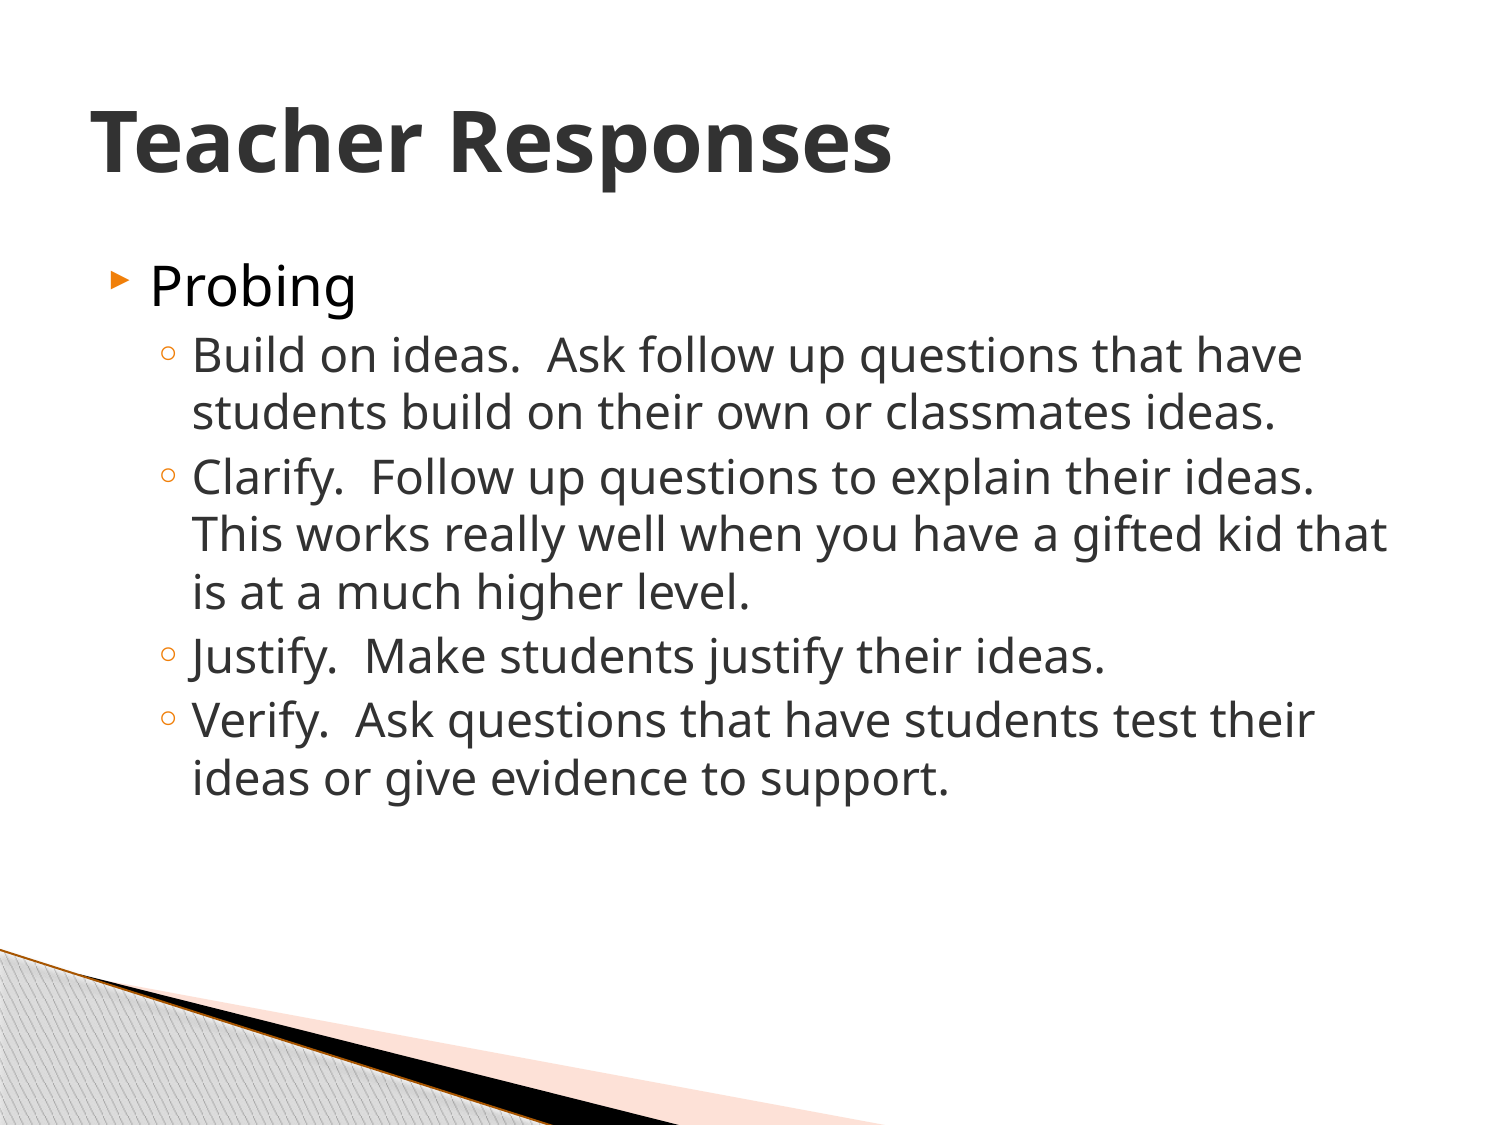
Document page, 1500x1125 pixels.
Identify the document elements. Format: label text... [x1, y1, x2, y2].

list Probing Build on ideas. Ask follow up questions that have students build on their own or classmates ideas. Clarify. Follow up questions to explain their ideas. This works really well when you have a gifted kid that is at a much higher level. Justify. Make students justify their ideas. Verify. Ask questions that have students test their ideas or give evidence to support. [75, 243, 1425, 986]
title Teacher Responses [75, 45, 1425, 233]
